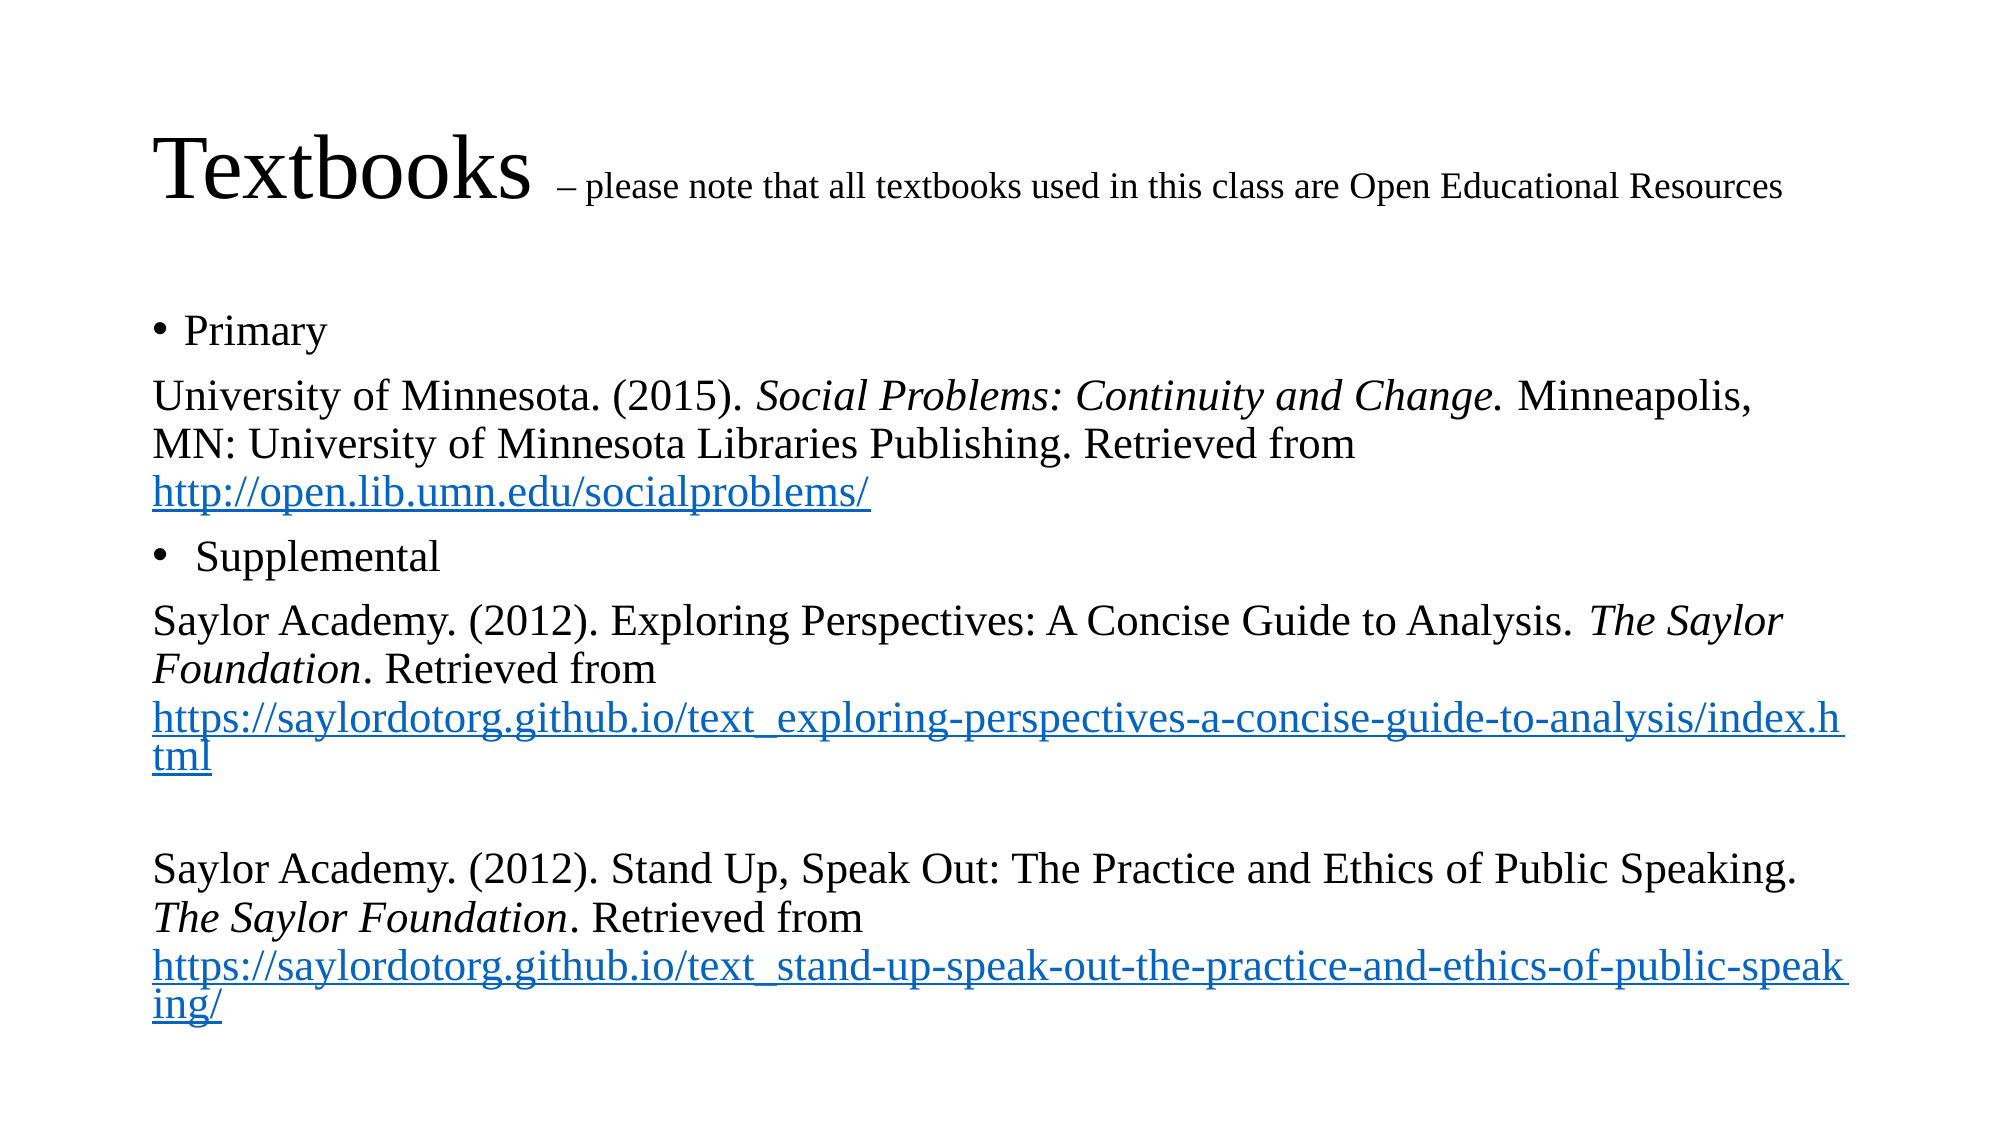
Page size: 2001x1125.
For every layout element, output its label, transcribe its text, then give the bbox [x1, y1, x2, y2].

title Textbooks – please note that all textbooks used in this class are Open Educational Resources [137, 59, 1863, 278]
list Primary University of Minnesota. (2015). Social Problems: Continuity and Change. Minneapolis, MN: University of Minnesota Libraries Publishing. Retrieved from http://open.lib.umn.edu/socialproblems/ Supplemental Saylor Academy. (2012). Exploring Perspectives: A Concise Guide to Analysis. The Saylor Foundation. Retrieved from https://saylordotorg.github.io/text_exploring-perspectives-a-concise-guide-to-analysis/index.html Saylor Academy. (2012). Stand Up, Speak Out: The Practice and Ethics of Public Speaking. The Saylor Foundation. Retrieved from https://saylordotorg.github.io/text_stand-up-speak-out-the-practice-and-ethics-of-public-speaking/ [137, 299, 1863, 1014]
